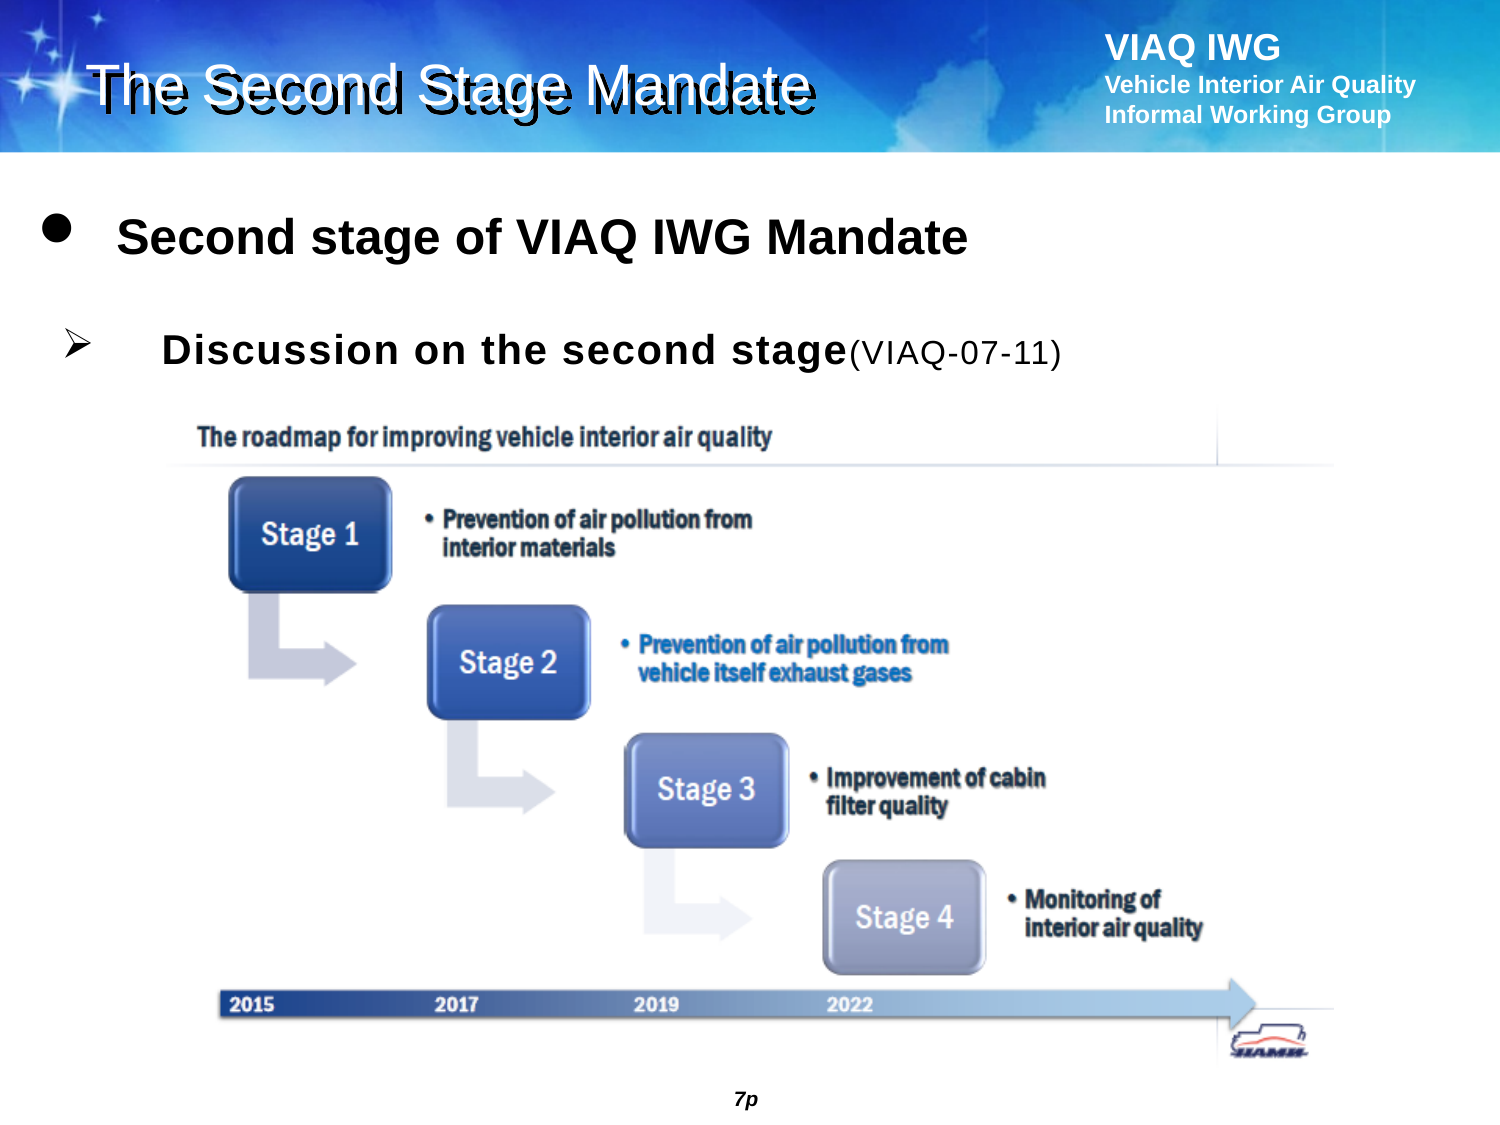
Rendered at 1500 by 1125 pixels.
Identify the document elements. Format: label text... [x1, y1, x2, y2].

picture [0, 0, 1500, 152]
text_box Second stage of VIAQ IWG Mandate [23, 196, 1500, 272]
text_box Discussion on the second stage(VIAQ-07-11) [46, 290, 1500, 1047]
text_box The Second Stage Mandate [5, 39, 1500, 125]
picture [166, 402, 1334, 1071]
